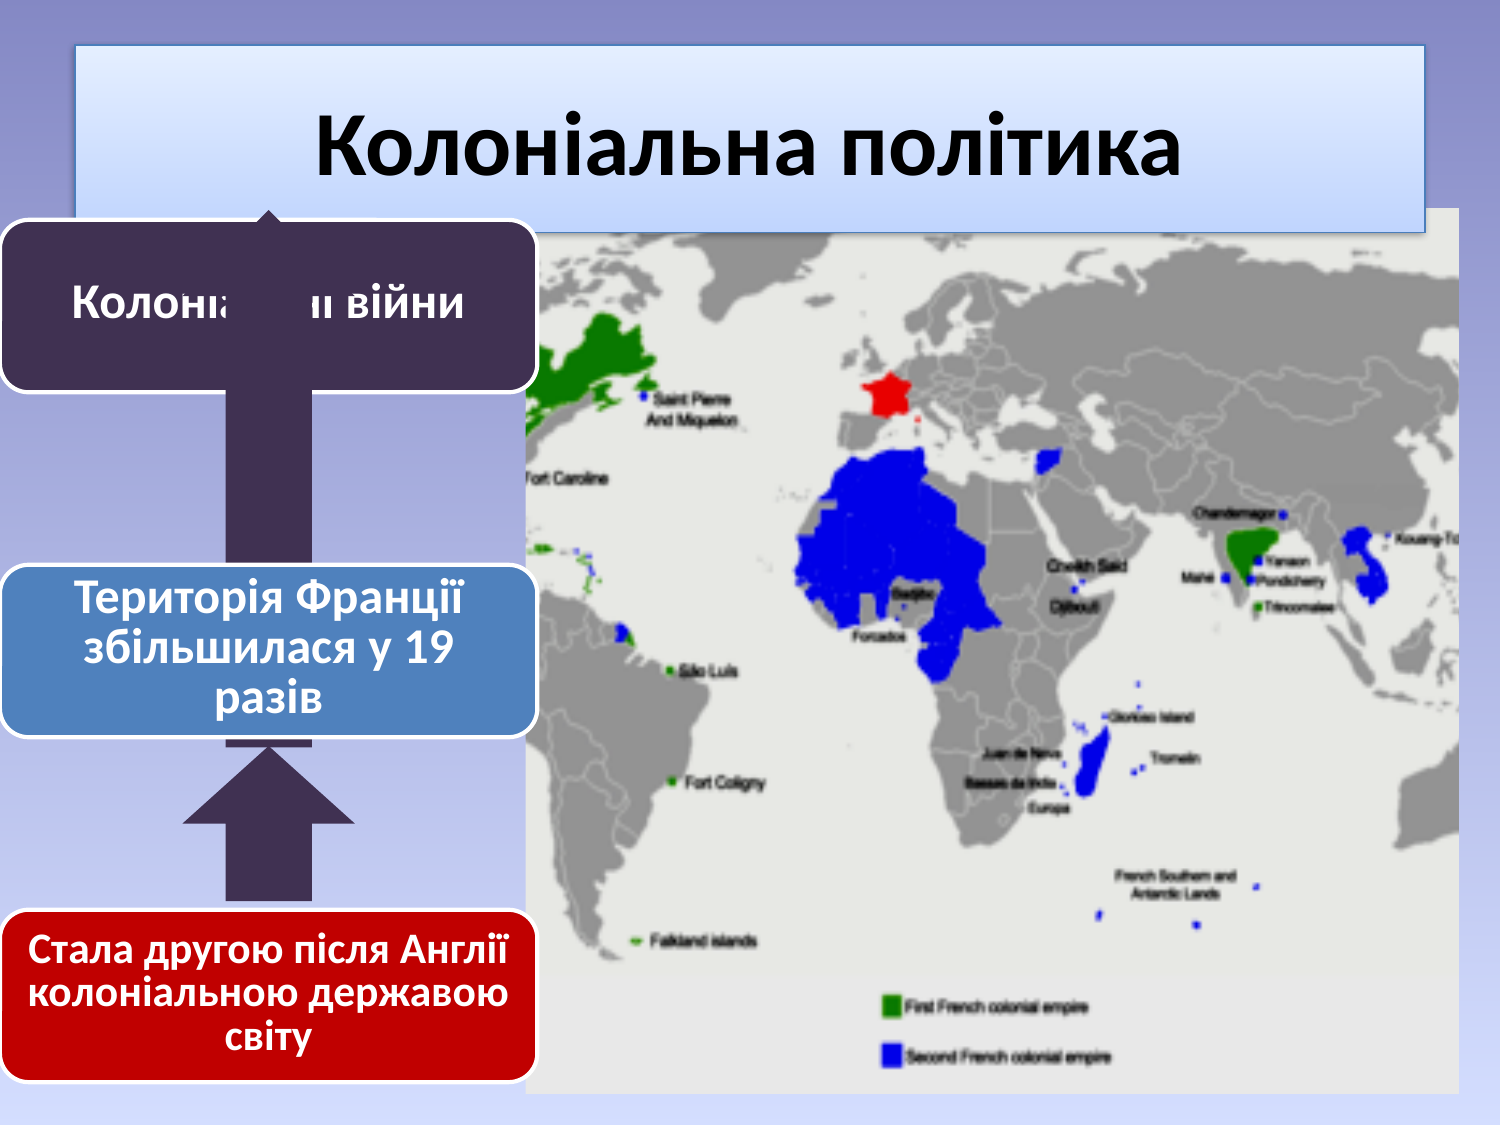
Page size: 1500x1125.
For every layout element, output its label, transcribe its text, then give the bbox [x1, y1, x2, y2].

title Колоніальна політика [74, 44, 1426, 218]
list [0, 219, 538, 1083]
picture [525, 207, 1459, 1095]
